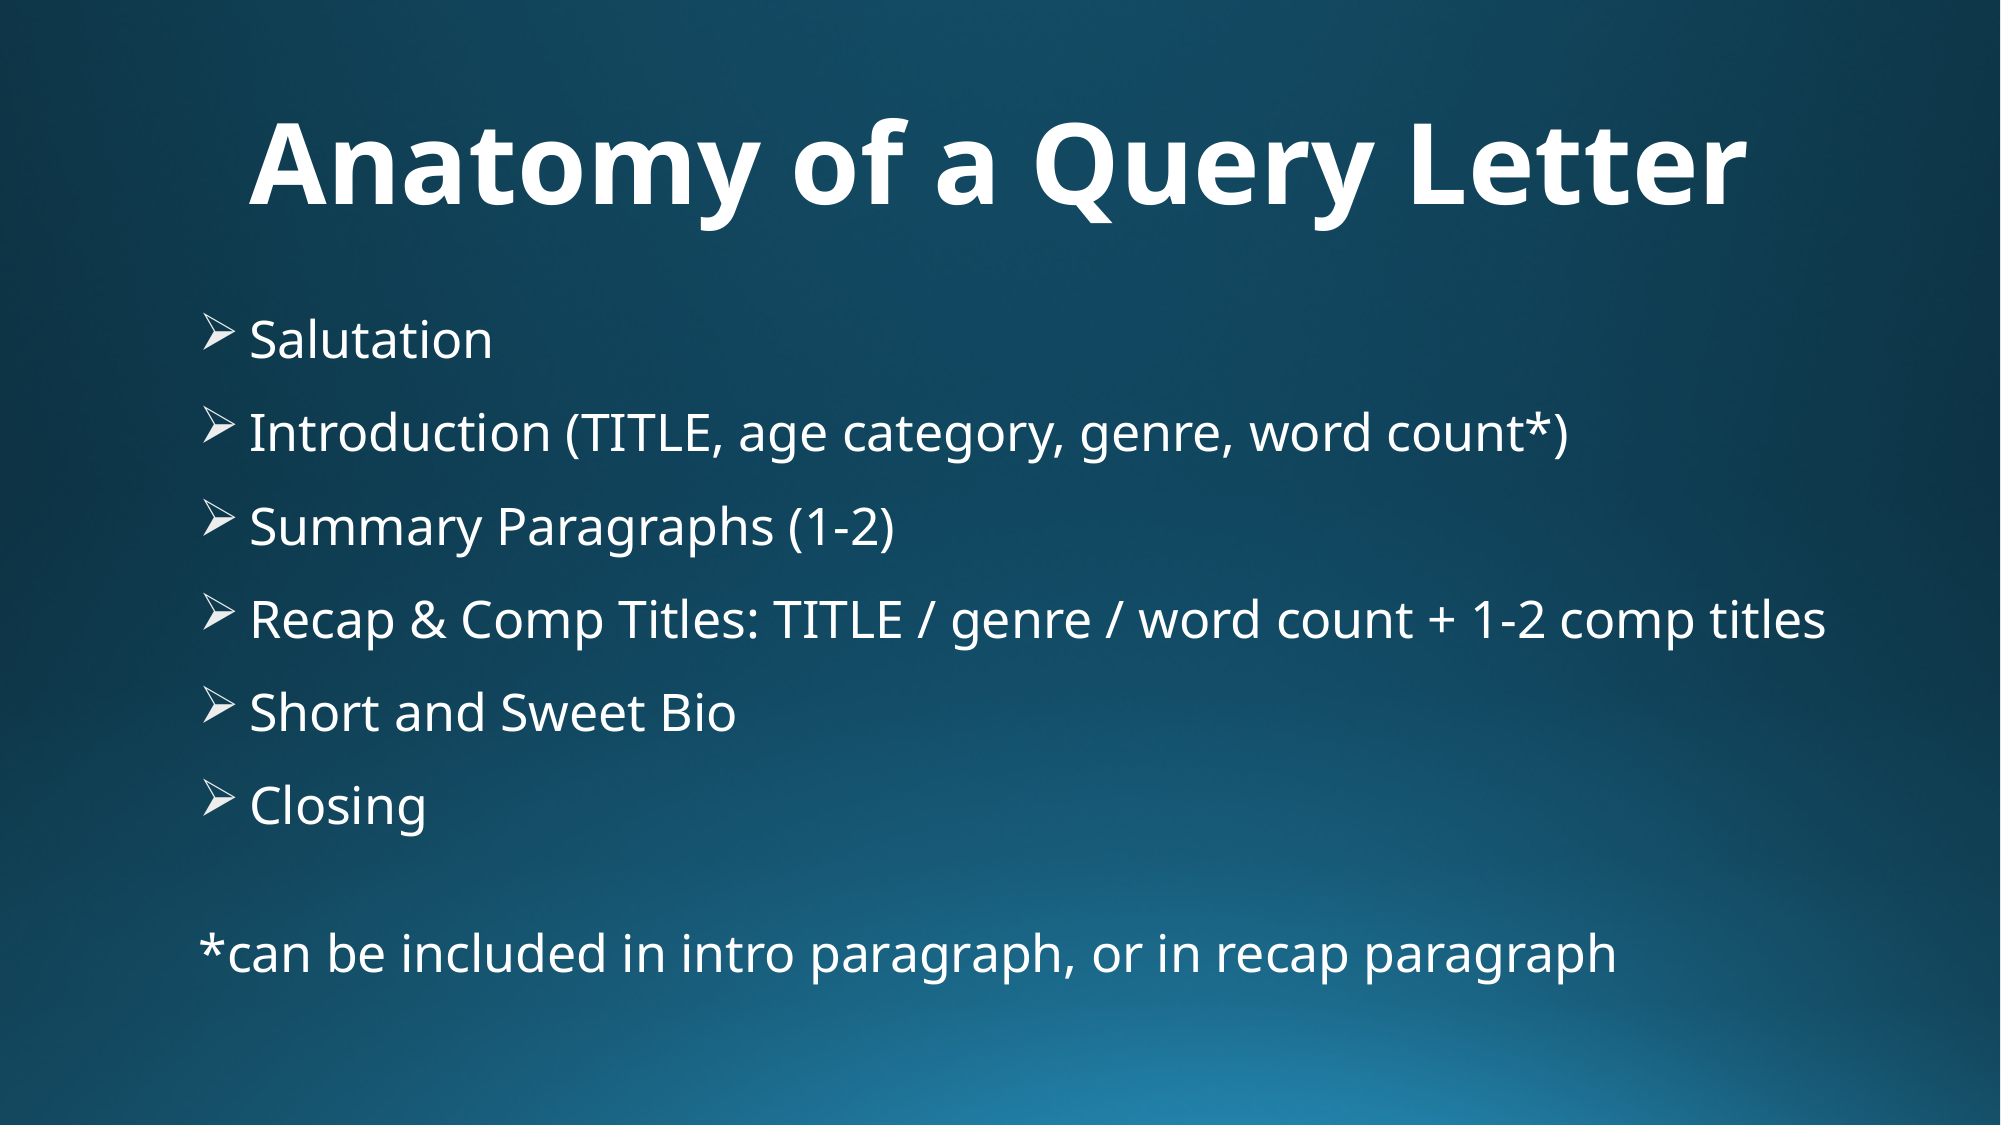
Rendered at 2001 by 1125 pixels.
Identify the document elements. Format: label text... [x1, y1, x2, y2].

picture [0, 0, 2001, 1125]
list Salutation Introduction (TITLE, age category, genre, word count*) Summary Paragraphs (1-2) Recap & Comp Titles: TITLE / genre / word count + 1-2 comp titles Short and Sweet Bio Closing *can be included in intro paragraph, or in recap paragraph [183, 299, 1863, 1014]
title Anatomy of a Query Letter [137, 59, 1863, 278]
